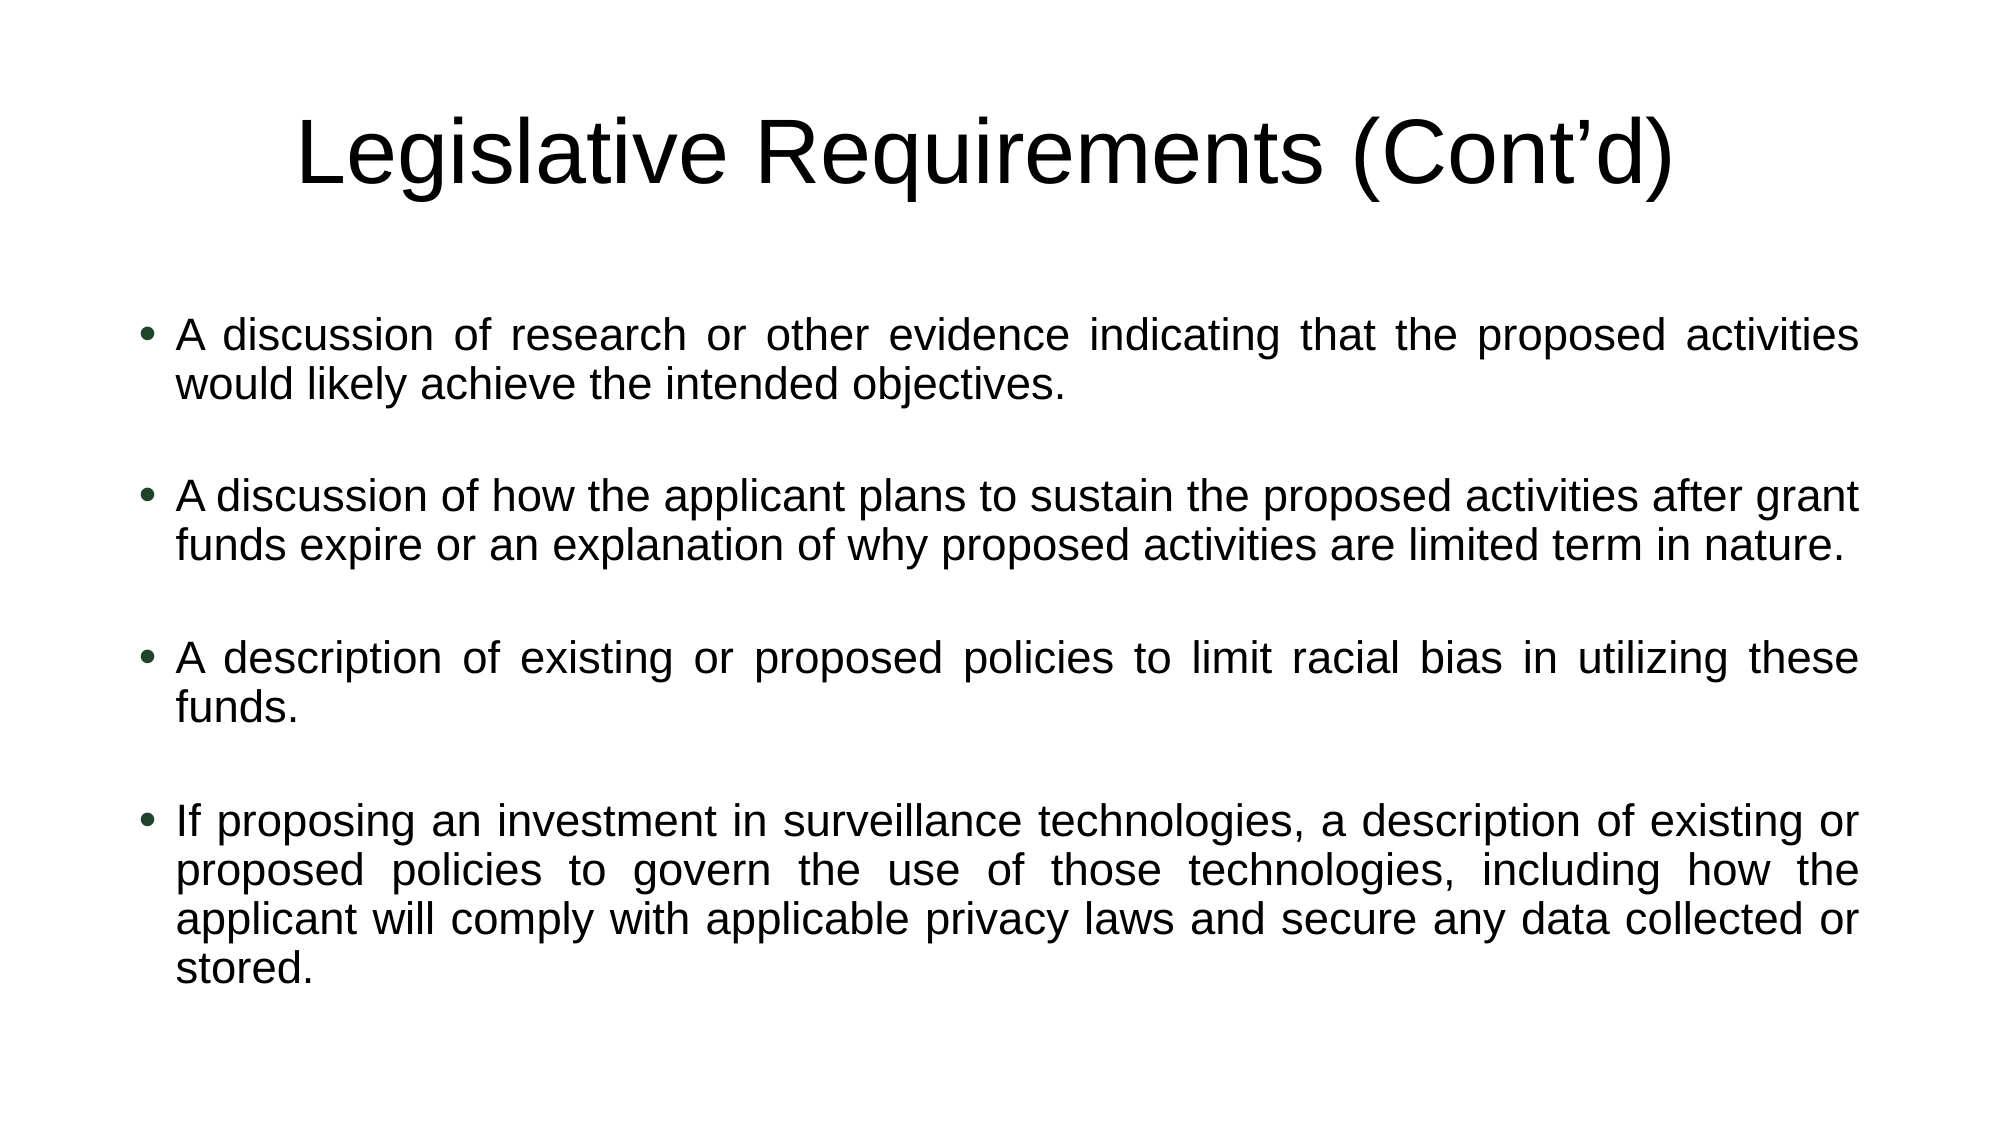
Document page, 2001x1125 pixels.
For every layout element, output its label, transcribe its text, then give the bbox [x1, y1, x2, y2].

title Legislative Requirements (Cont’d) [46, 88, 1928, 204]
text_box A discussion of research or other evidence indicating that the proposed activities would likely achieve the intended objectives. A discussion of how the applicant plans to sustain the proposed activities after grant funds expire or an explanation of why proposed activities are limited term in nature. A description of existing or proposed policies to limit racial bias in utilizing these funds. If proposing an investment in surveillance technologies, a description of existing or proposed policies to govern the use of those technologies, including how the applicant will comply with applicable privacy laws and secure any data collected or stored. [123, 239, 1877, 1013]
